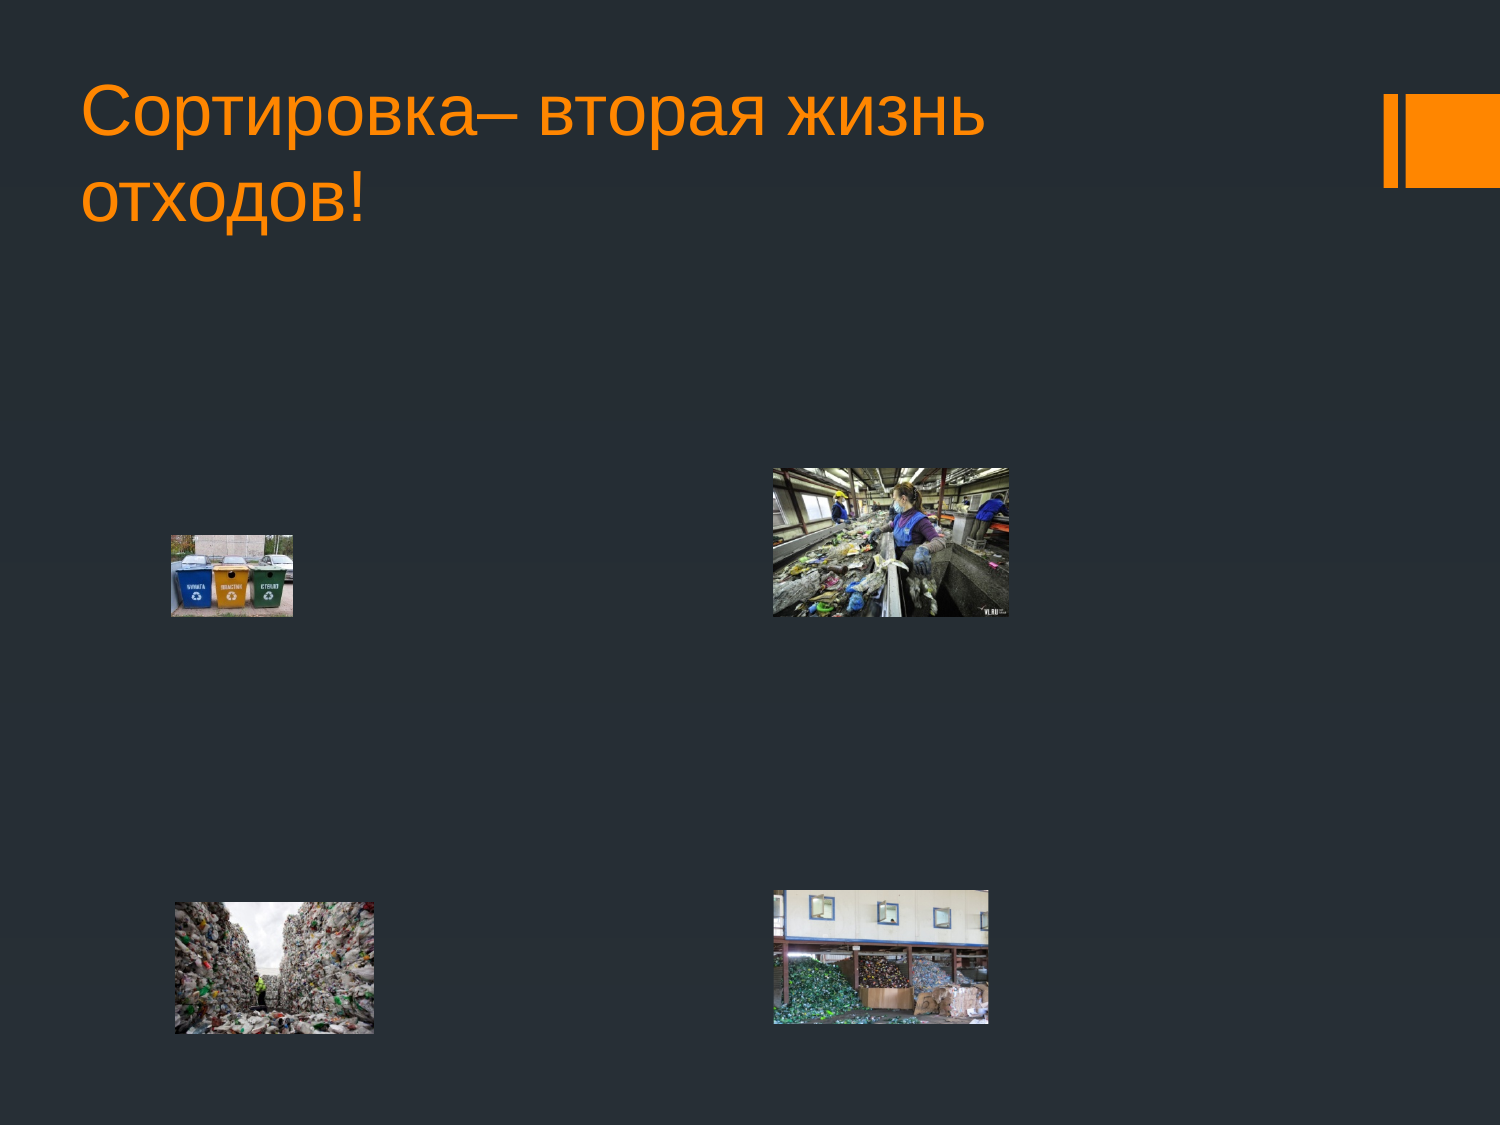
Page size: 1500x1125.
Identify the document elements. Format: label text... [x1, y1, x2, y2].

picture [170, 535, 294, 618]
picture [773, 468, 1010, 618]
title Сортировка– вторая жизнь отходов! [64, 54, 1265, 244]
picture [773, 890, 989, 1024]
picture [175, 901, 374, 1035]
